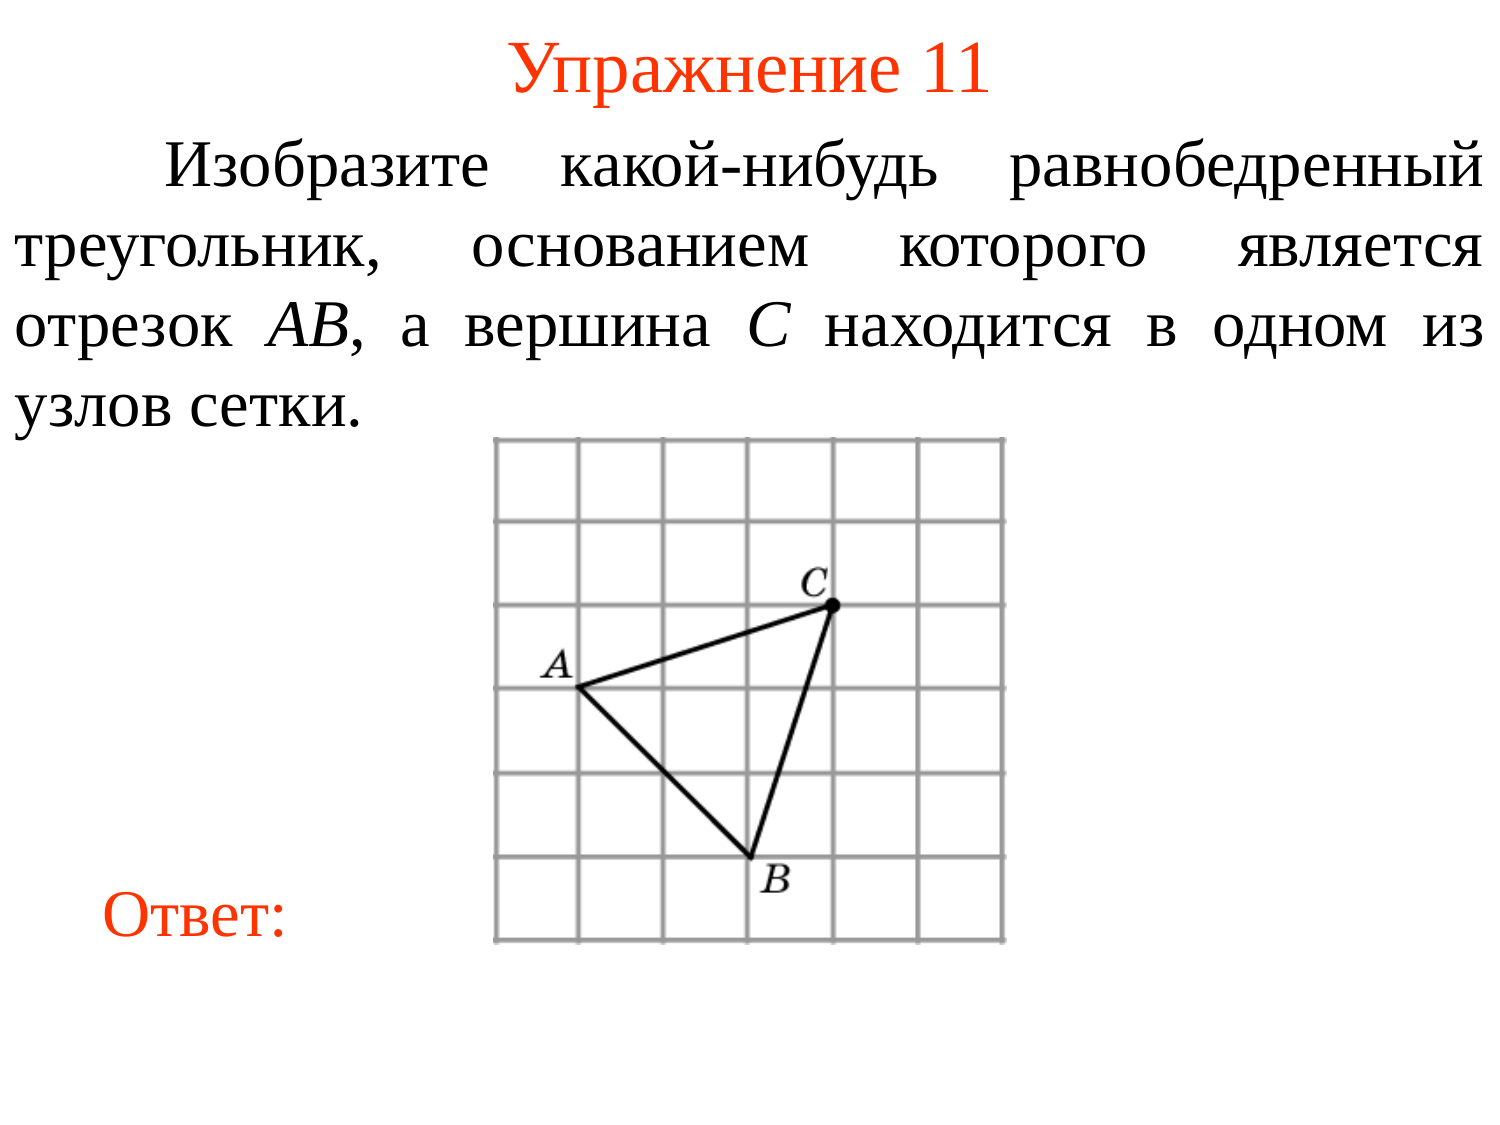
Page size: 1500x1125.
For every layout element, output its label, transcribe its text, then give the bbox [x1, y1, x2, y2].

text_box Изобразите какой-нибудь равнобедренный треугольник, основанием которого является отрезок AB, а вершина C находится в одном из узлов сетки. [0, 112, 1500, 447]
title Упражнение 11 [112, 24, 1388, 100]
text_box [87, 437, 1363, 958]
